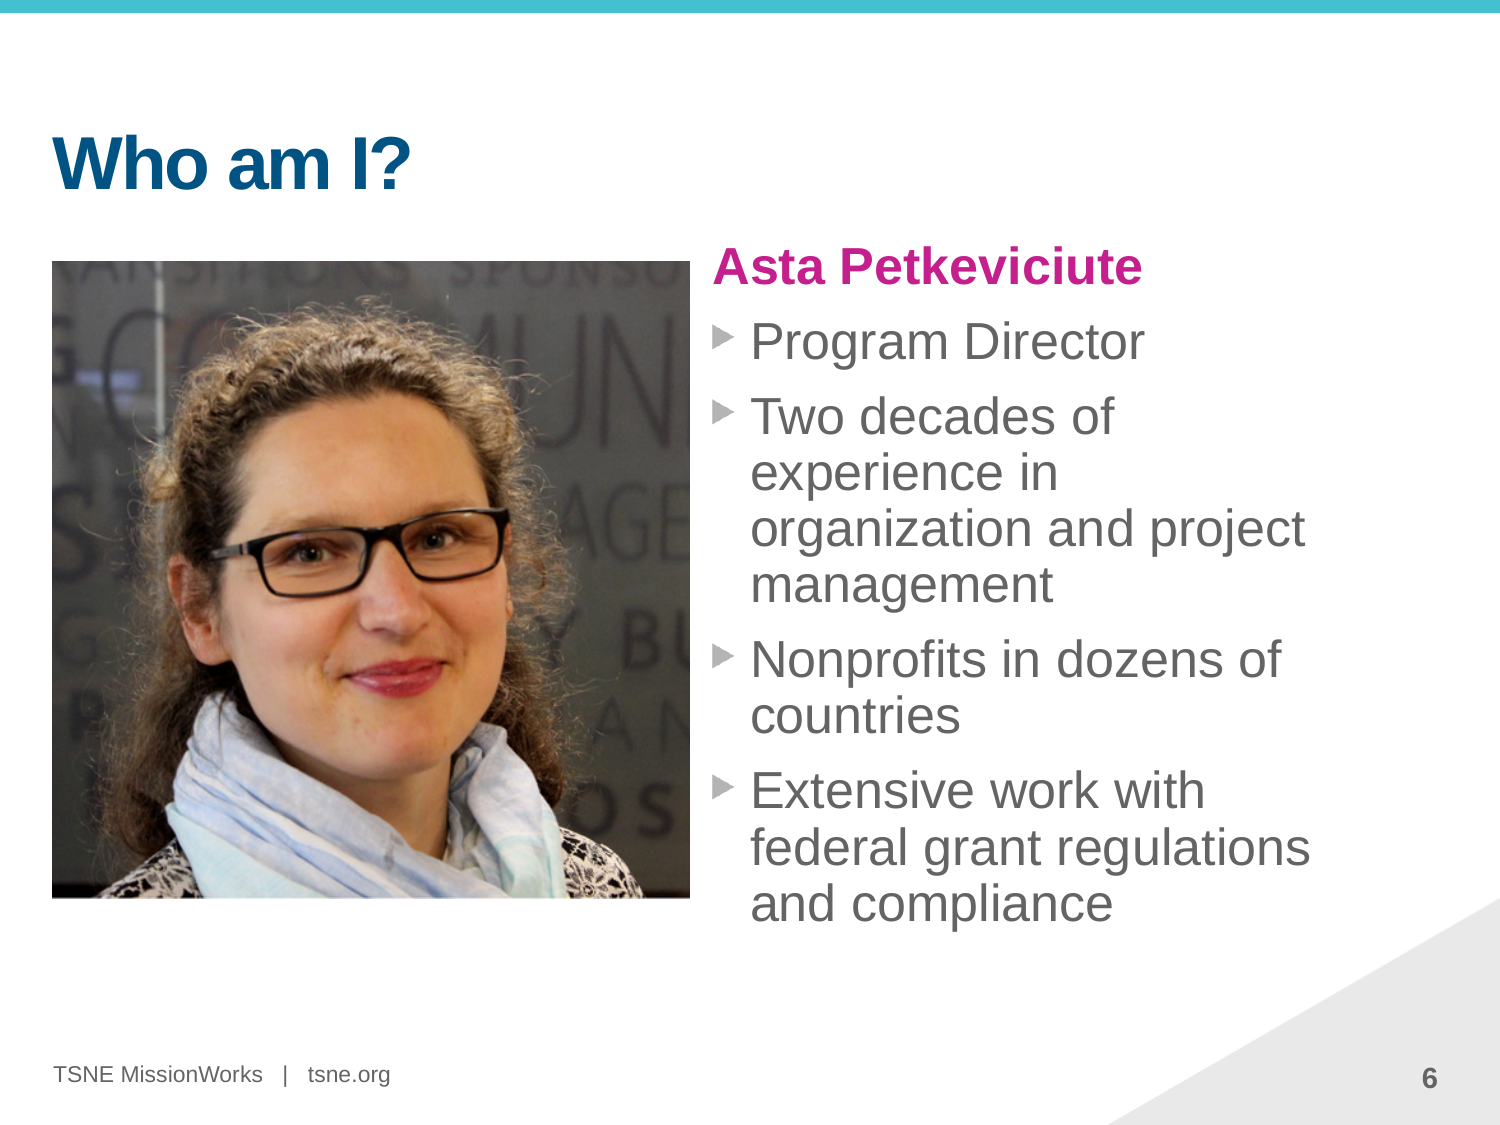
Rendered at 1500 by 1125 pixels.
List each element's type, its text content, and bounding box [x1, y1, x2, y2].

list Asta Petkeviciute Program Director Two decades of experience in organization and project management Nonprofits in dozens of countries Extensive work with federal grant regulations and compliance [712, 239, 1350, 953]
picture [712, 643, 738, 673]
title Who am I? [52, 0, 1347, 207]
picture [52, 261, 690, 899]
picture [712, 324, 738, 354]
picture [712, 774, 738, 804]
picture [712, 399, 738, 429]
